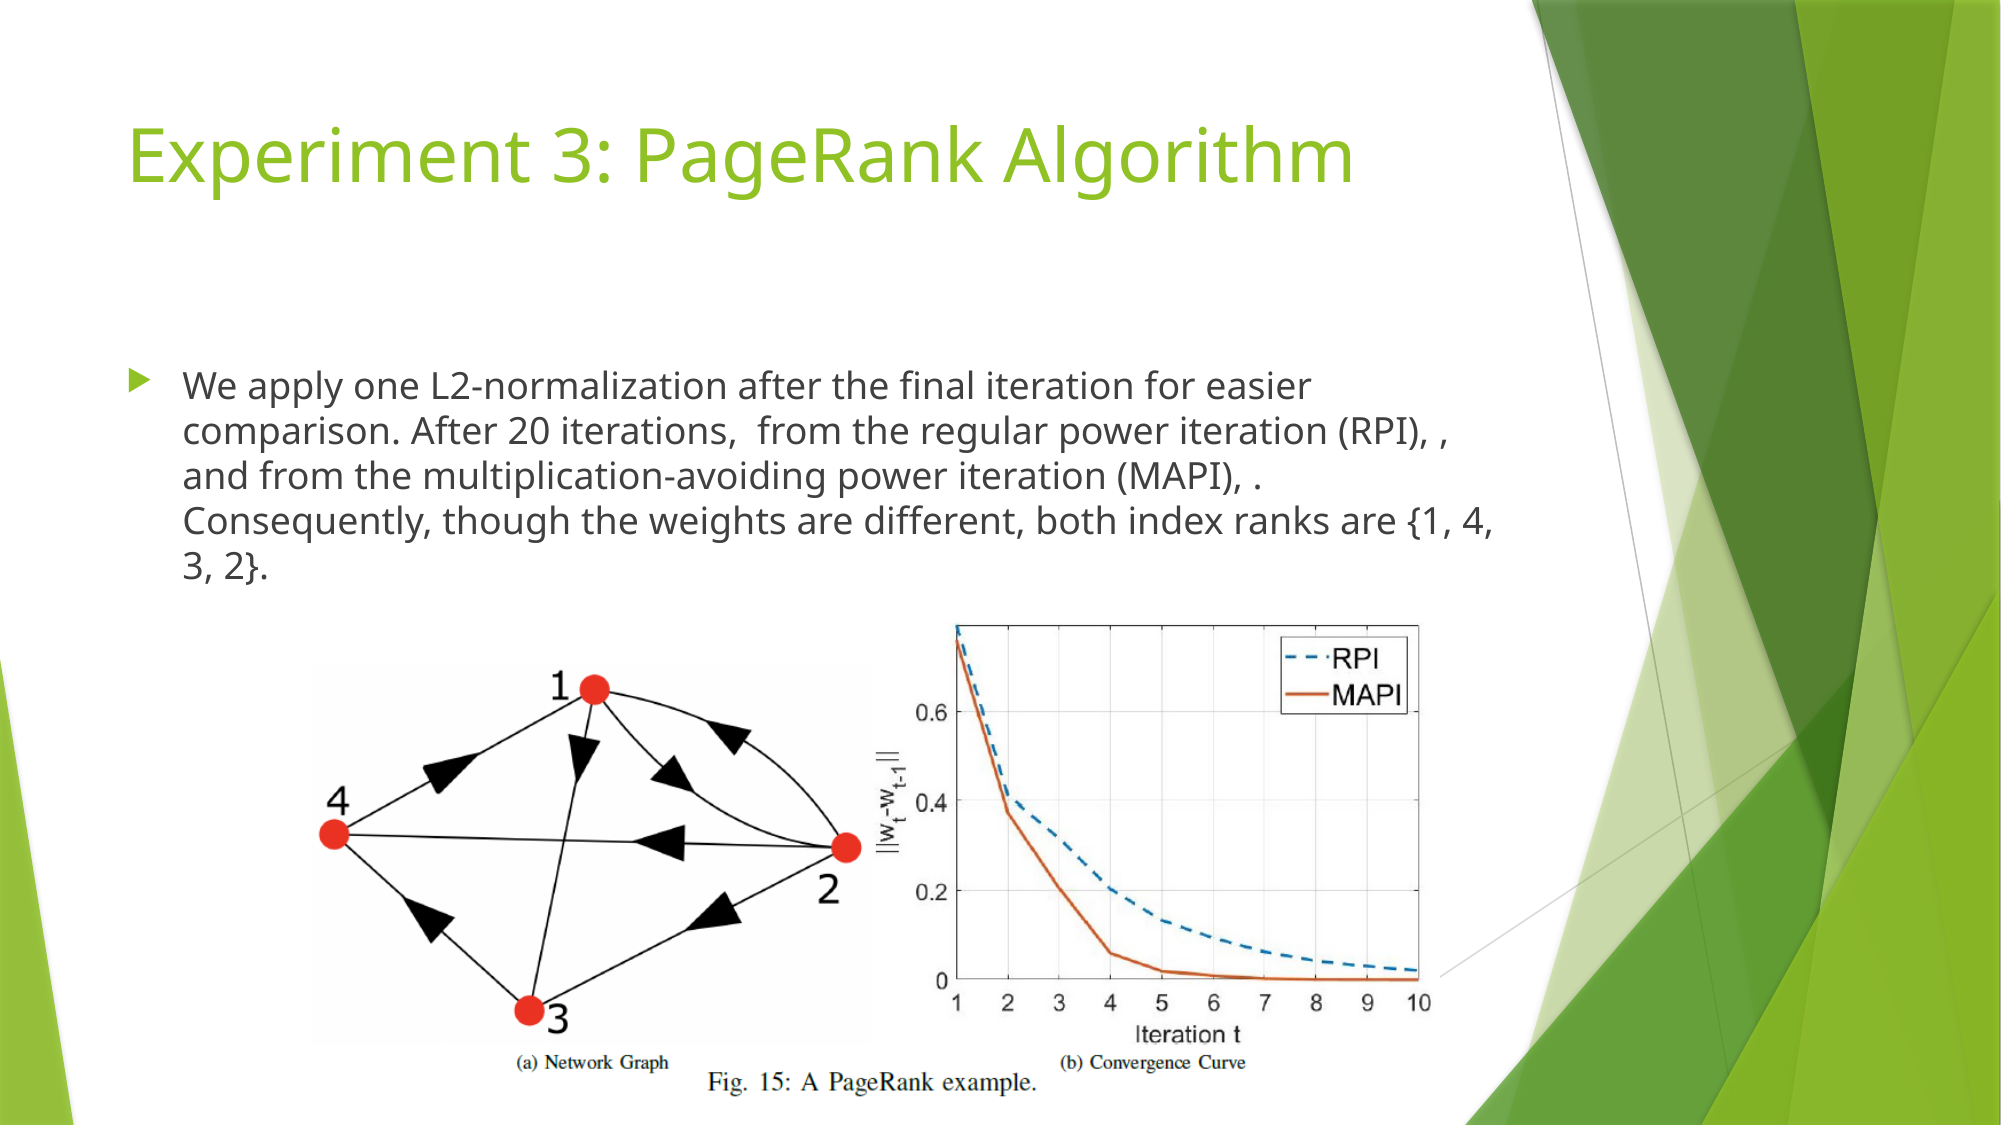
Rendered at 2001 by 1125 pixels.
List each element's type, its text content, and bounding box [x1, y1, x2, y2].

title Experiment 3: PageRank Algorithm [111, 99, 1522, 317]
picture [303, 600, 1441, 1125]
